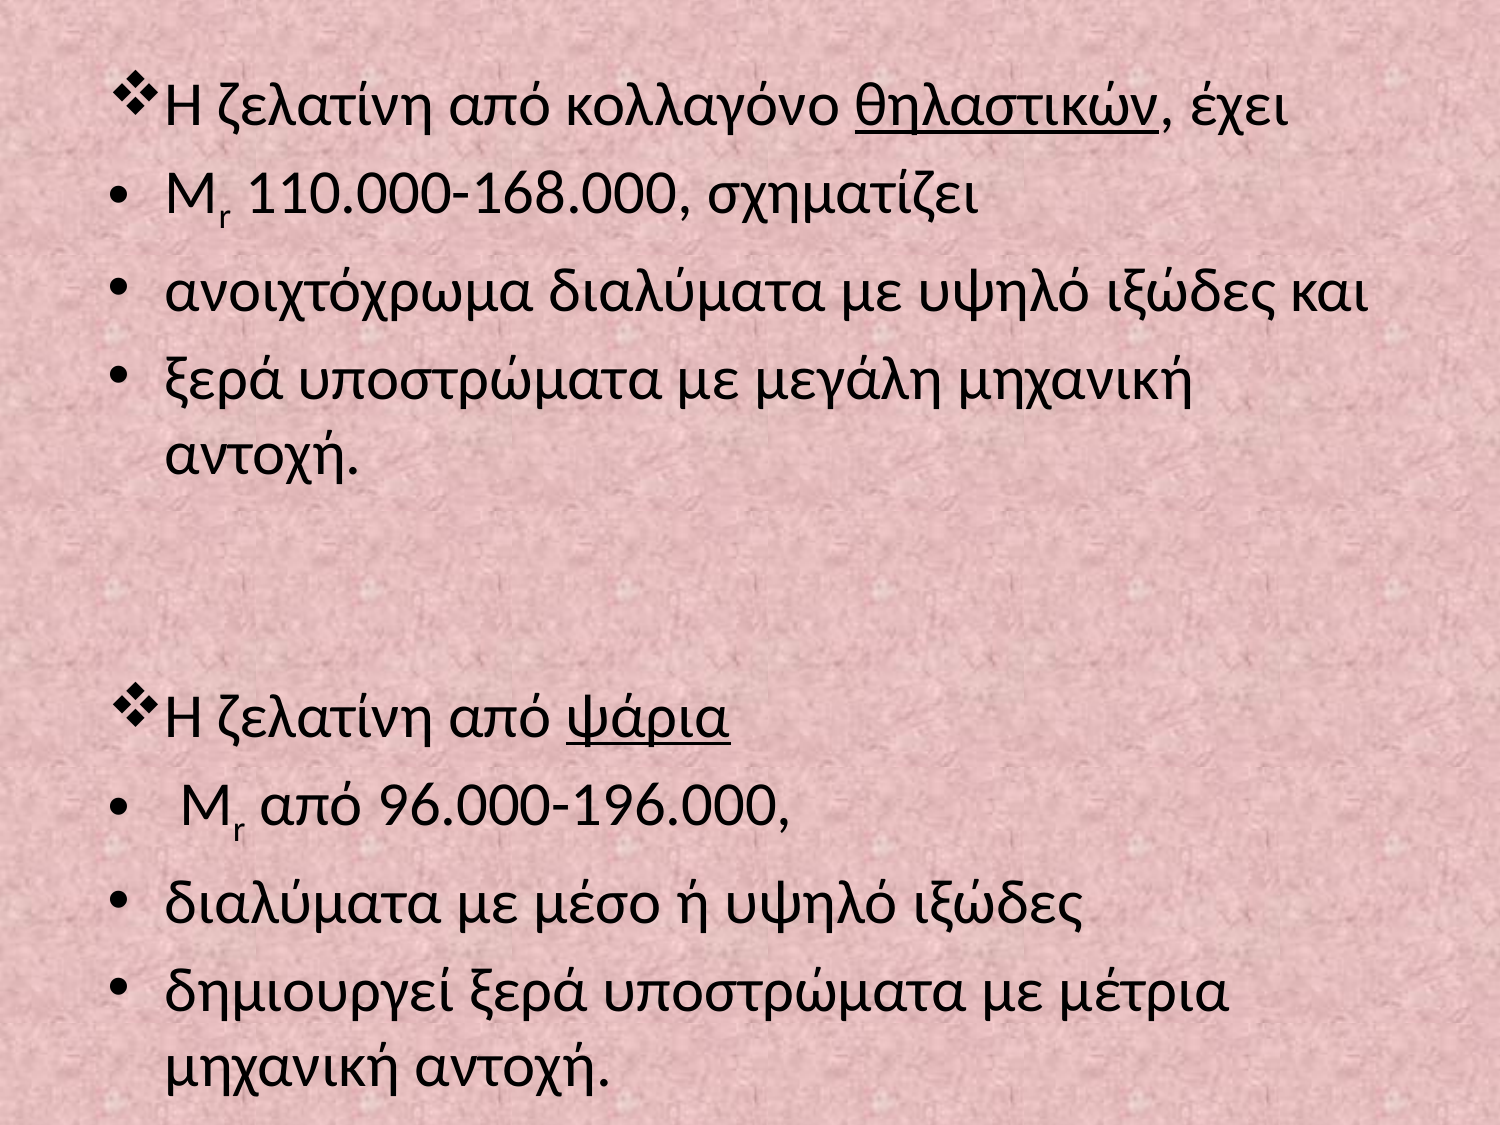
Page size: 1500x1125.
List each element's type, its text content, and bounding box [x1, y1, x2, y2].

list Η ζελατίνη από κολλαγόνο θηλαστικών, έχει Mr 110.000-168.000, σχηματίζει ανοιχτόχρωμα διαλύματα με υψηλό ιξώδες και ξερά υποστρώματα με μεγάλη μηχανική αντοχή. Η ζελατίνη από ψάρια Mr από 96.000-196.000, διαλύματα με μέσο ή υψηλό ιξώδες δημιουργεί ξερά υποστρώματα με μέτρια μηχανική αντοχή. [92, 55, 1387, 1125]
picture [0, 0, 1500, 1125]
